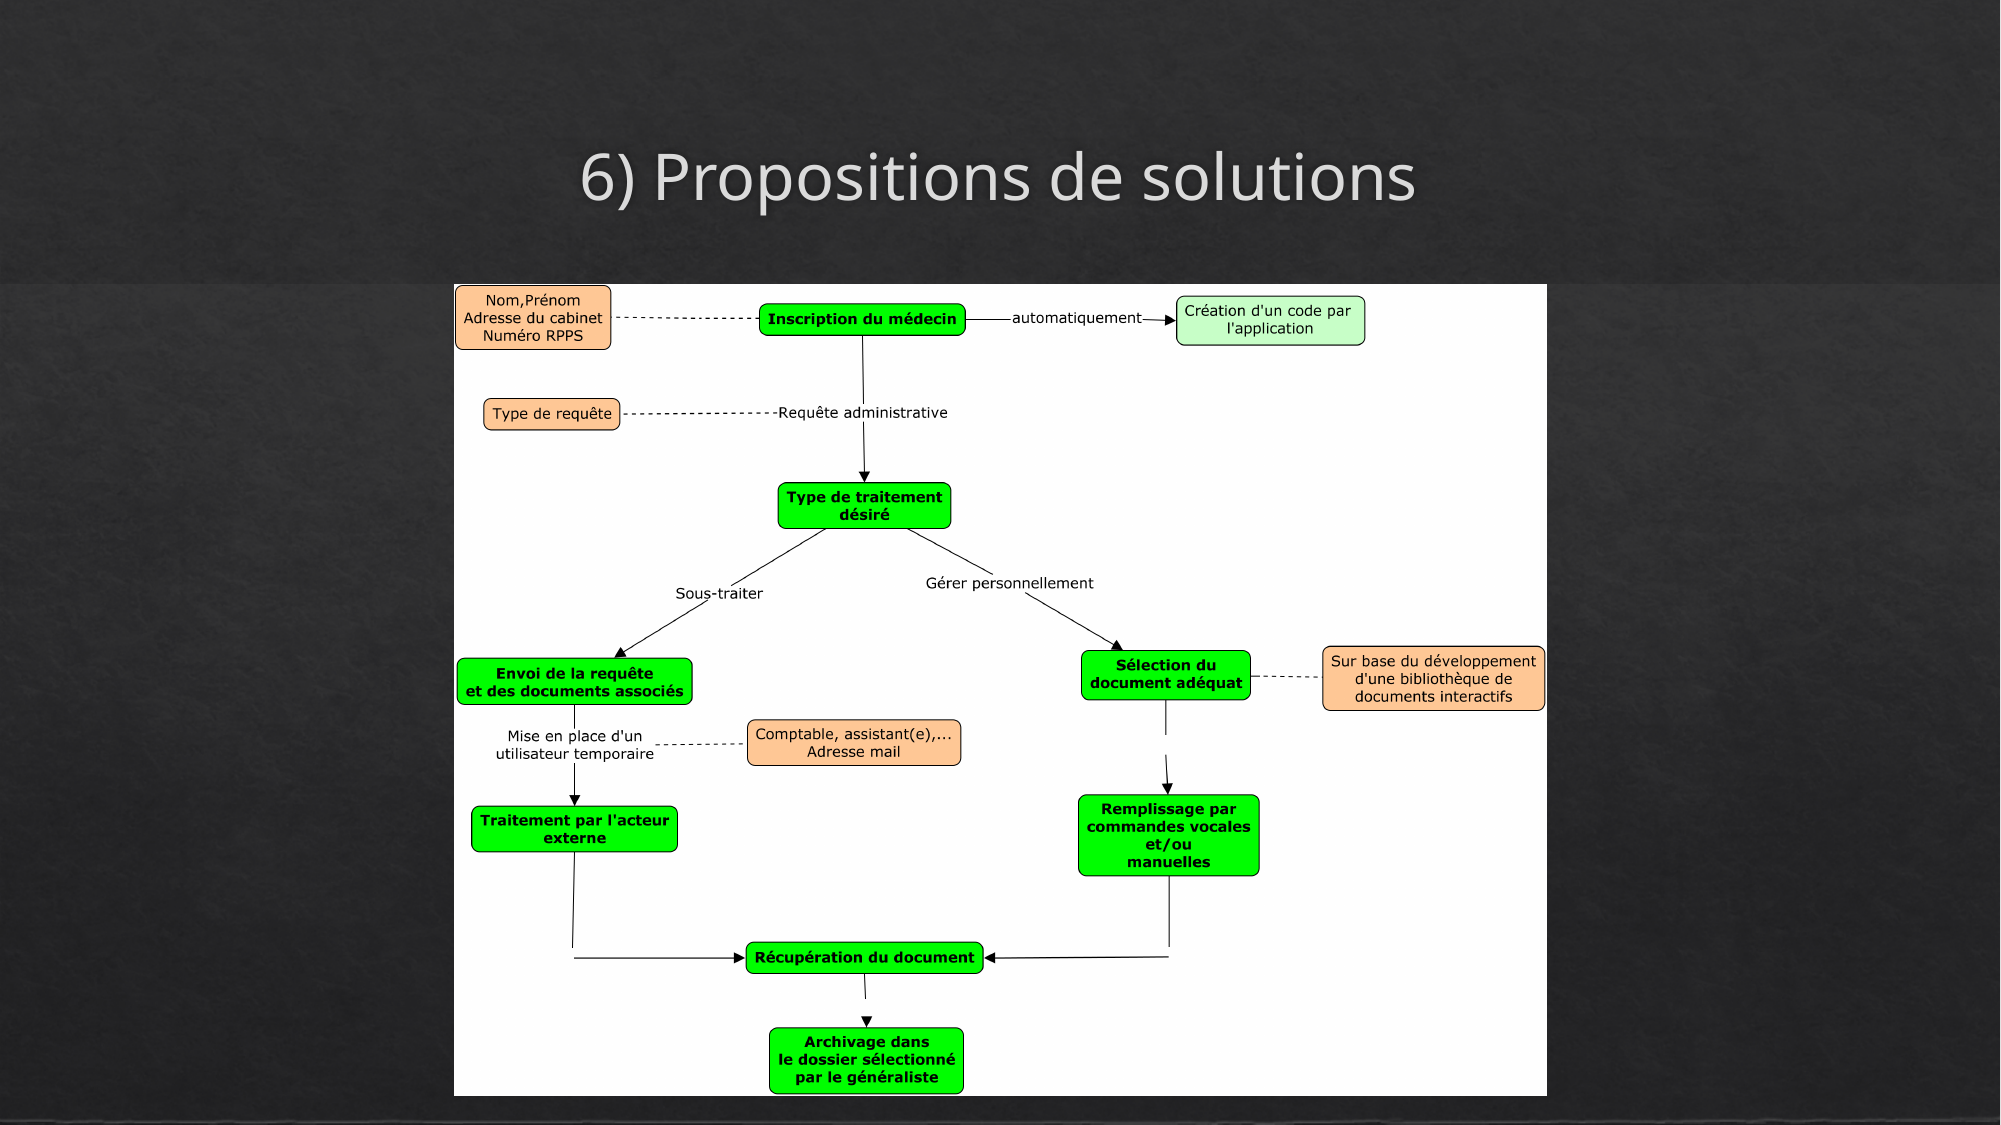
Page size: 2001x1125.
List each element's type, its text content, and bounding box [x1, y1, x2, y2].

title 6) Propositions de solutions [149, 99, 1849, 260]
picture [0, 283, 2000, 1125]
